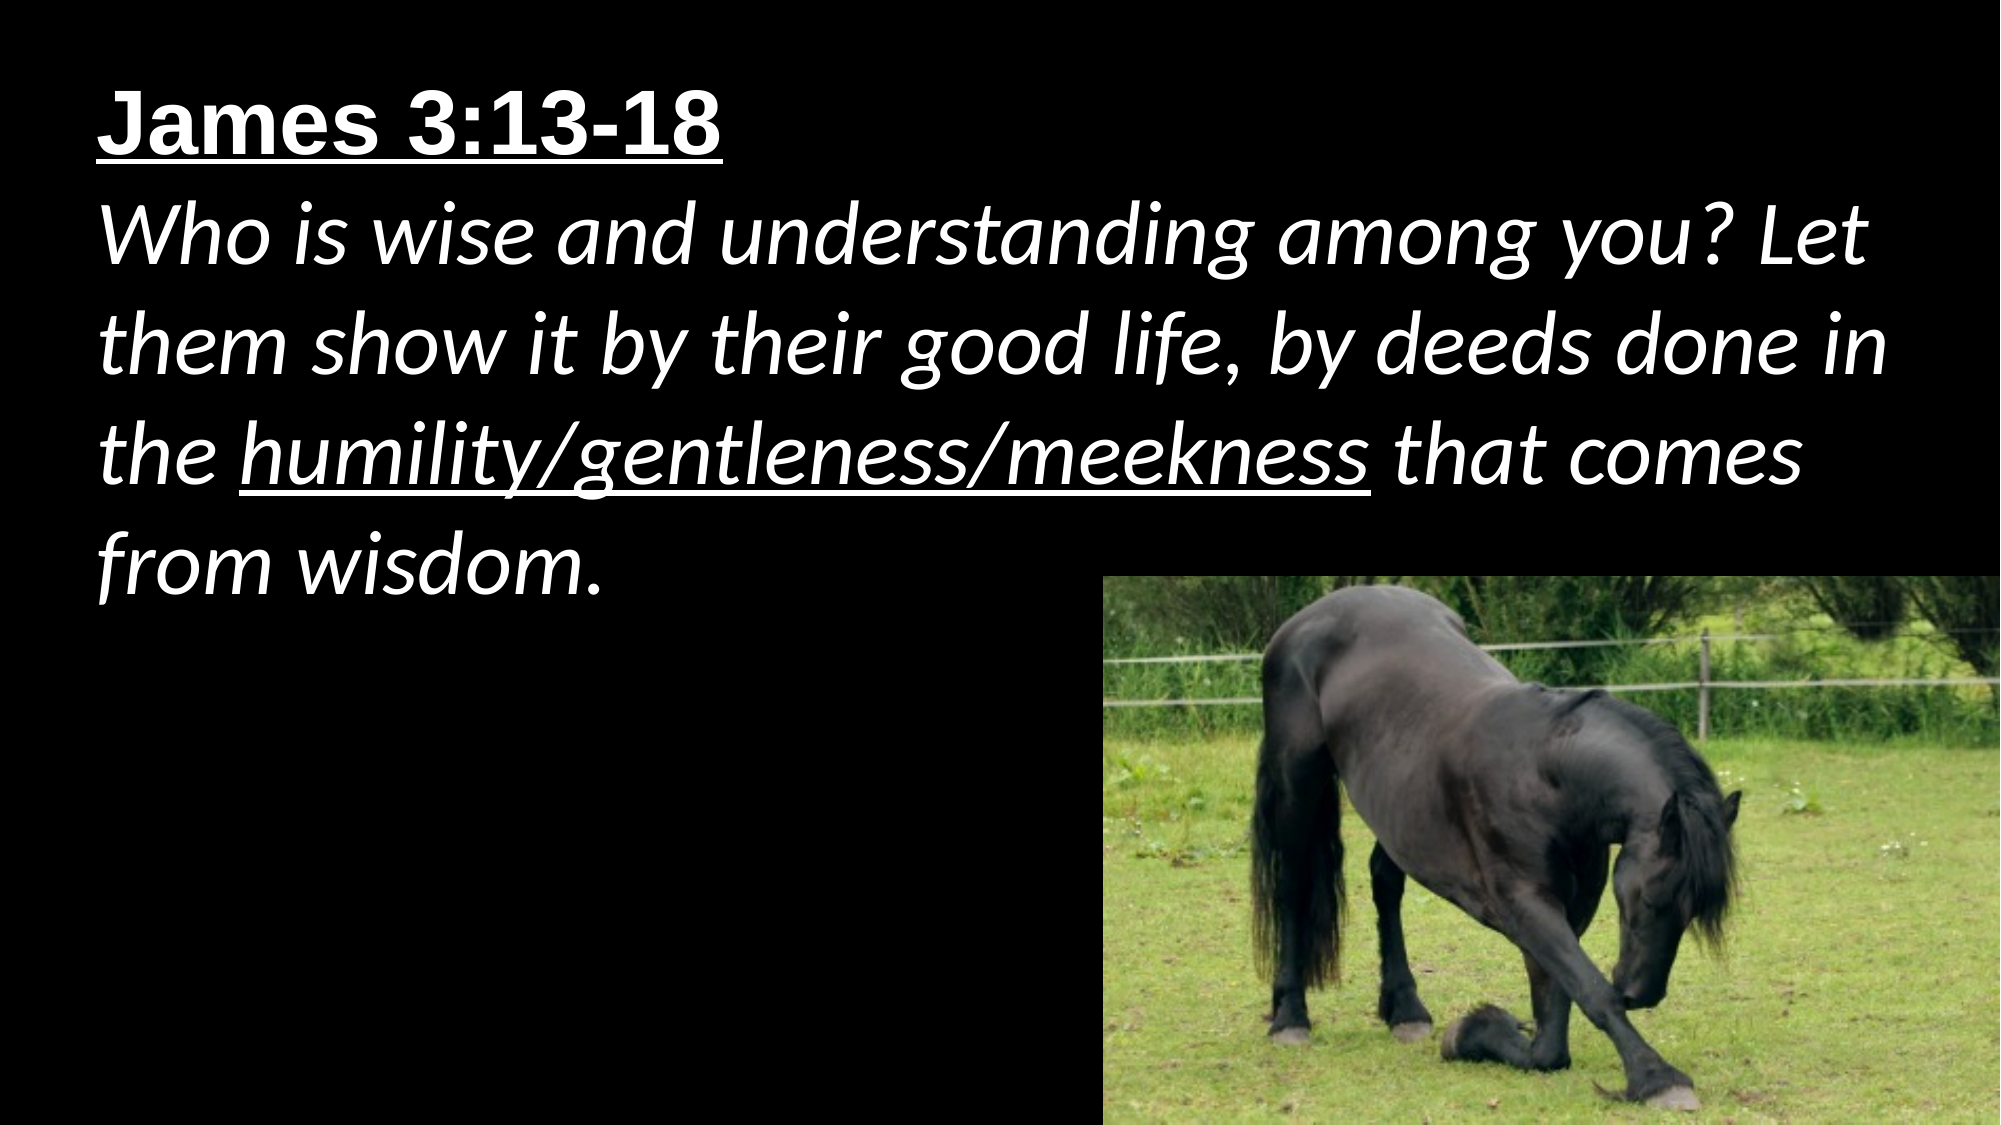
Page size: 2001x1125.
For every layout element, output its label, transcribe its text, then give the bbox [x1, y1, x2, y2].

picture [1103, 576, 2000, 1125]
text_box James 3:13-18 Who is wise and understanding among you? Let them show it by their good life, by deeds done in the humility/gentleness/meekness that comes from wisdom. [81, 55, 1944, 620]
